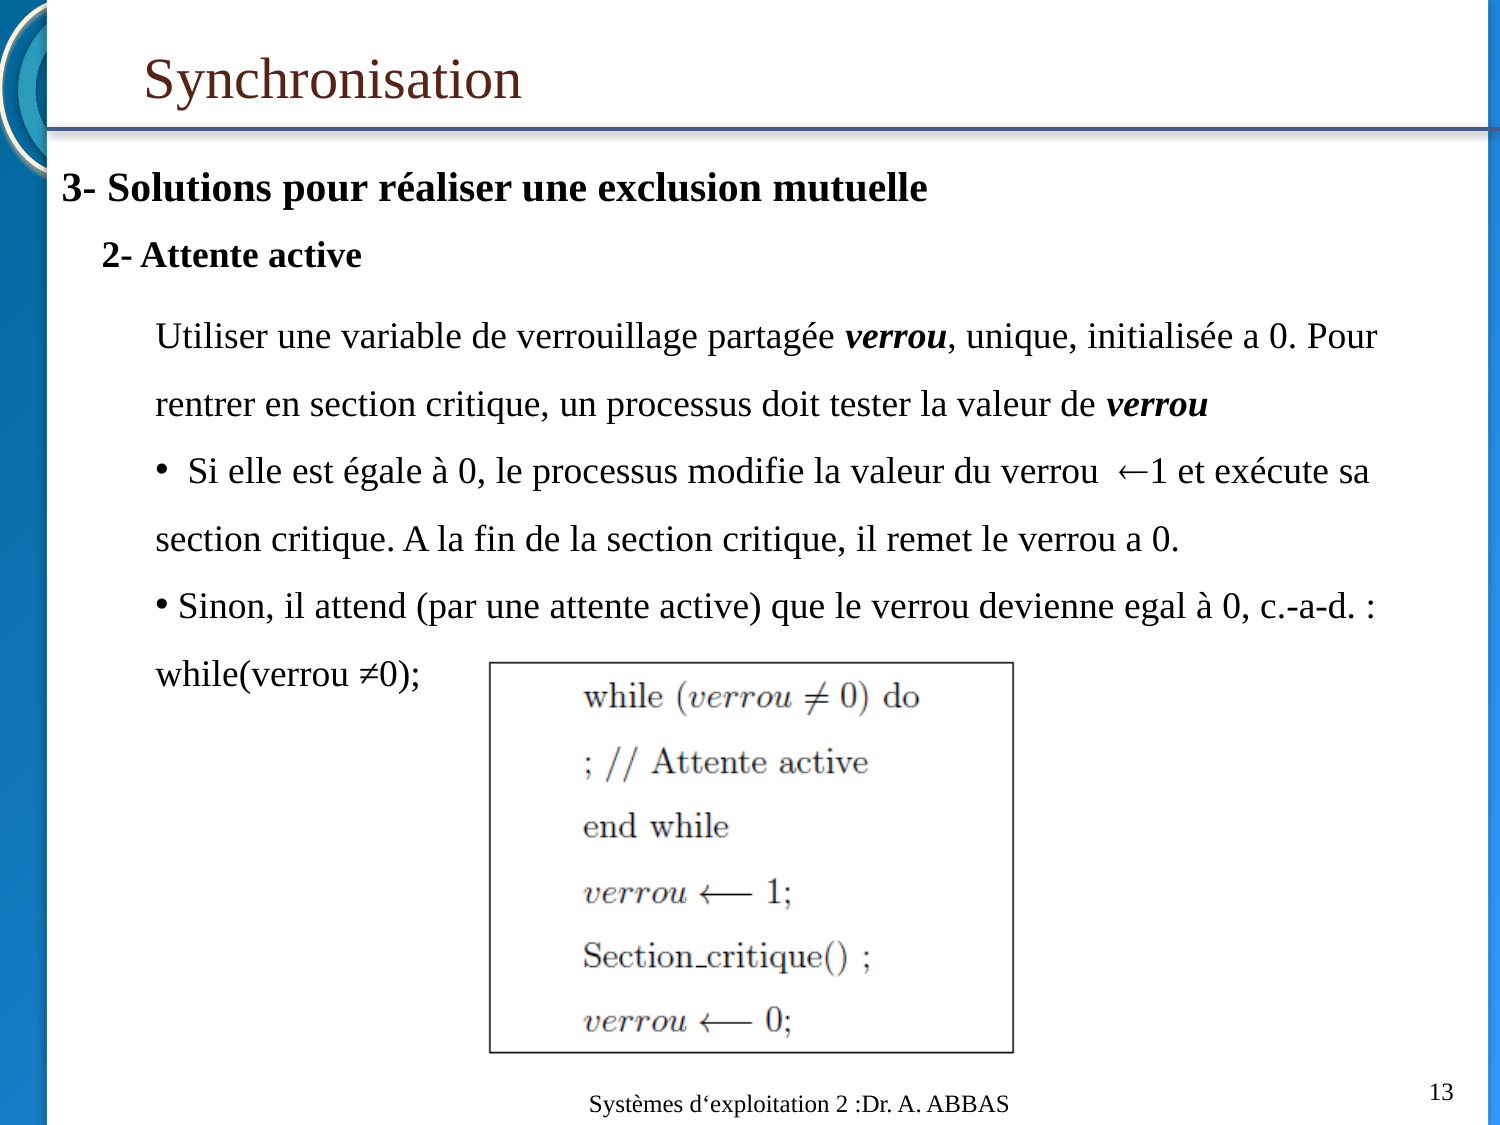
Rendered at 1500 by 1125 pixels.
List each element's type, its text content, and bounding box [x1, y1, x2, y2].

text_box Synchronisation [128, 21, 1359, 129]
text_box 2- Attente active [86, 222, 378, 283]
picture [480, 656, 1022, 1060]
text_box 3- Solutions pour réaliser une exclusion mutuelle [46, 152, 1453, 218]
text_box Systèmes d‘exploitation 2 :Dr. A. ABBAS [574, 1066, 1049, 1125]
text_box 13 [1394, 1034, 1488, 1113]
text_box Utiliser une variable de verrouillage partagée verrou, unique, initialisée a 0. Pour rentrer en section critique, un processus doit tester la valeur de verrou Si elle est égale à 0, le processus modifie la valeur du verrou1 et exécute sa section critique. A la fin de la section critique, il remet le verrou a 0. Sinon, il attend (par une attente active) que le verrou devienne egal à 0, c.-a-d. : while(verrou ≠0); [140, 281, 1407, 679]
